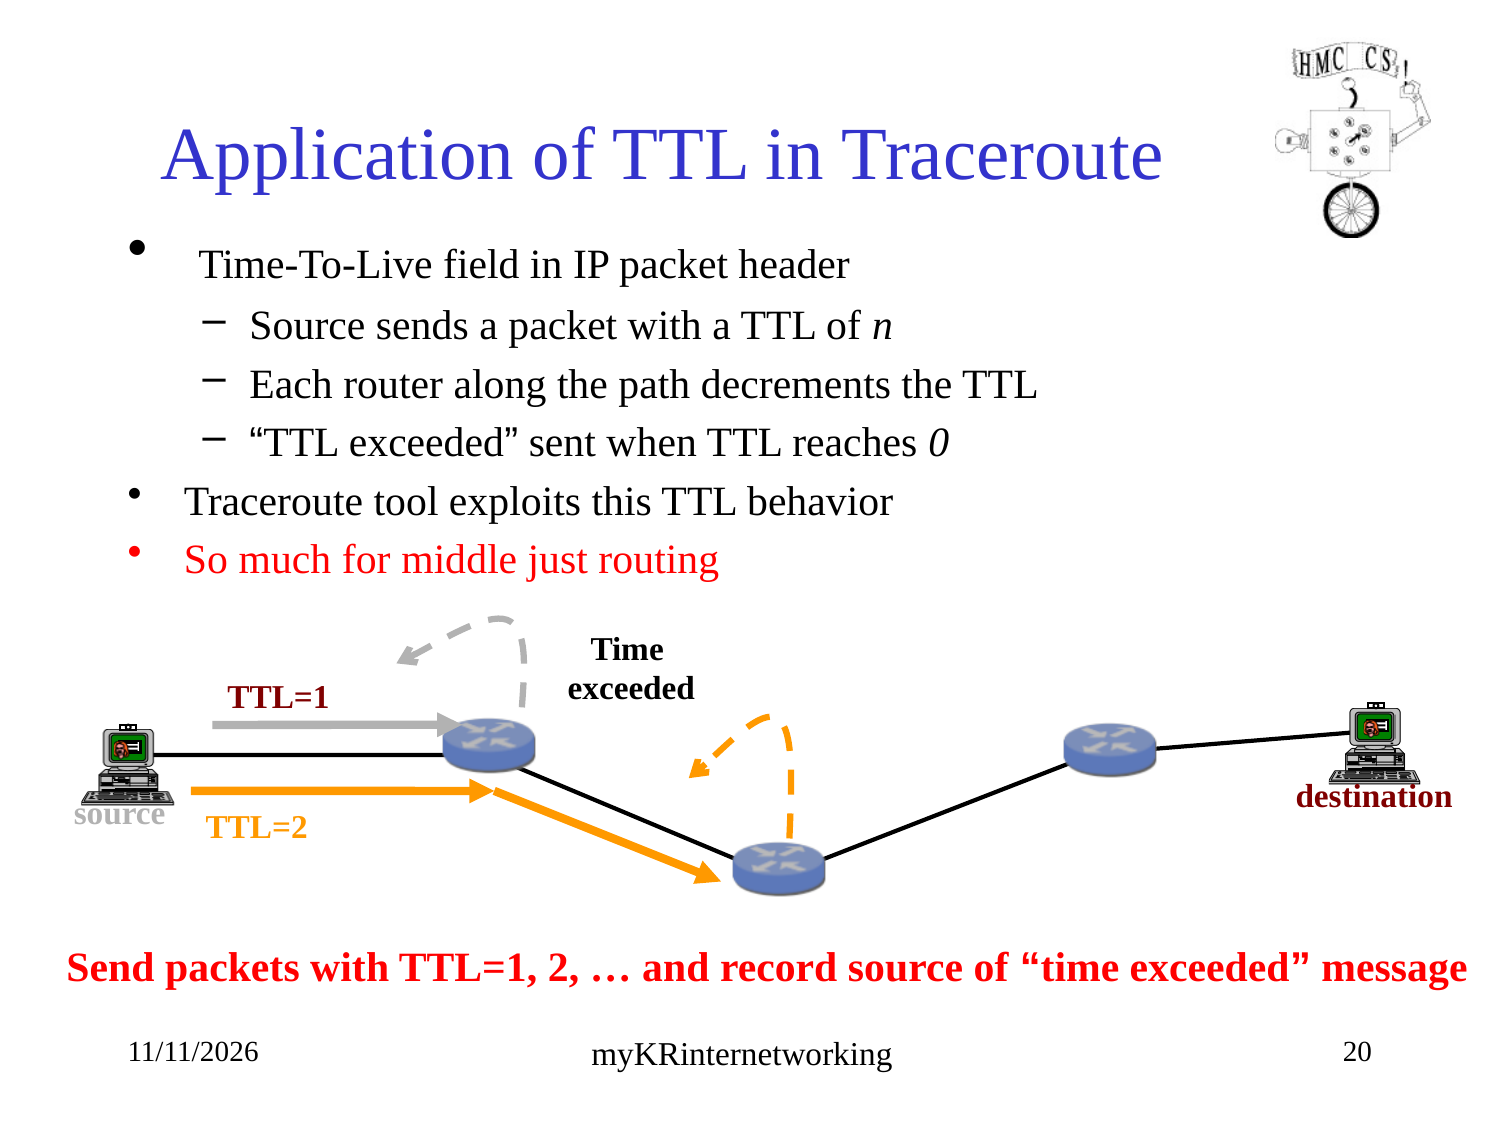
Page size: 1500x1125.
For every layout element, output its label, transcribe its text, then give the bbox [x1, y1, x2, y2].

picture [730, 839, 831, 902]
slide_number 20 [1074, 1025, 1388, 1100]
text_box destination [1280, 766, 1468, 821]
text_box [80, 724, 182, 813]
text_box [212, 612, 711, 706]
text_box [190, 707, 795, 882]
picture [1061, 721, 1163, 784]
title Application of TTL in Traceroute [112, 50, 1213, 212]
list Time-To-Live field in IP packet header Source sends a packet with a TTL of n Each router along the path decrements the TTL “TTL exceeded” sent when TTL reaches 0 Traceroute tool exploits this TTL behavior So much for middle just routing [112, 212, 1388, 638]
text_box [1328, 703, 1430, 792]
text_box source [58, 783, 181, 839]
picture [1275, 37, 1431, 238]
text_box Send packets with TTL=1, 2, … and record source of “time exceeded” message [51, 932, 1483, 997]
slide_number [112, 1025, 275, 1075]
